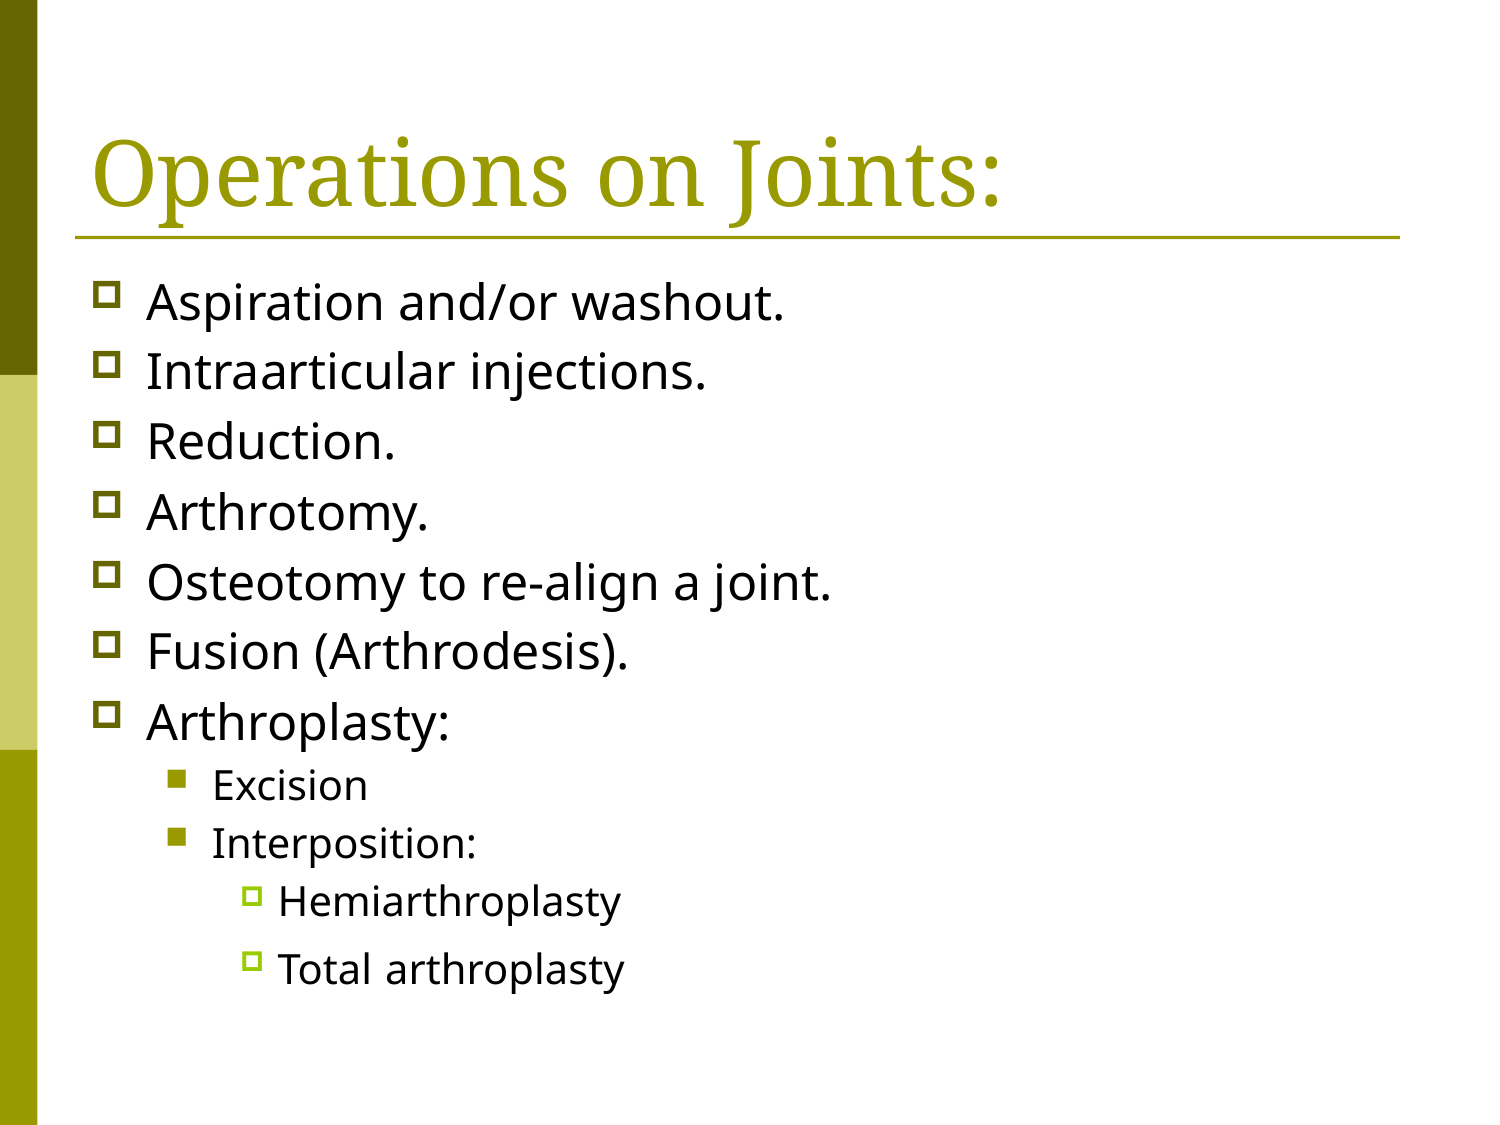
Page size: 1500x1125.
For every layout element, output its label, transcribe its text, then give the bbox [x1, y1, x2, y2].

list Aspiration and/or washout. Intraarticular injections. Reduction. Arthrotomy. Osteotomy to re-align a joint. Fusion (Arthrodesis). Arthroplasty: Excision Interposition: Hemiarthroplasty Total arthroplasty [74, 262, 1426, 1006]
title Operations on Joints: [74, 45, 1426, 233]
